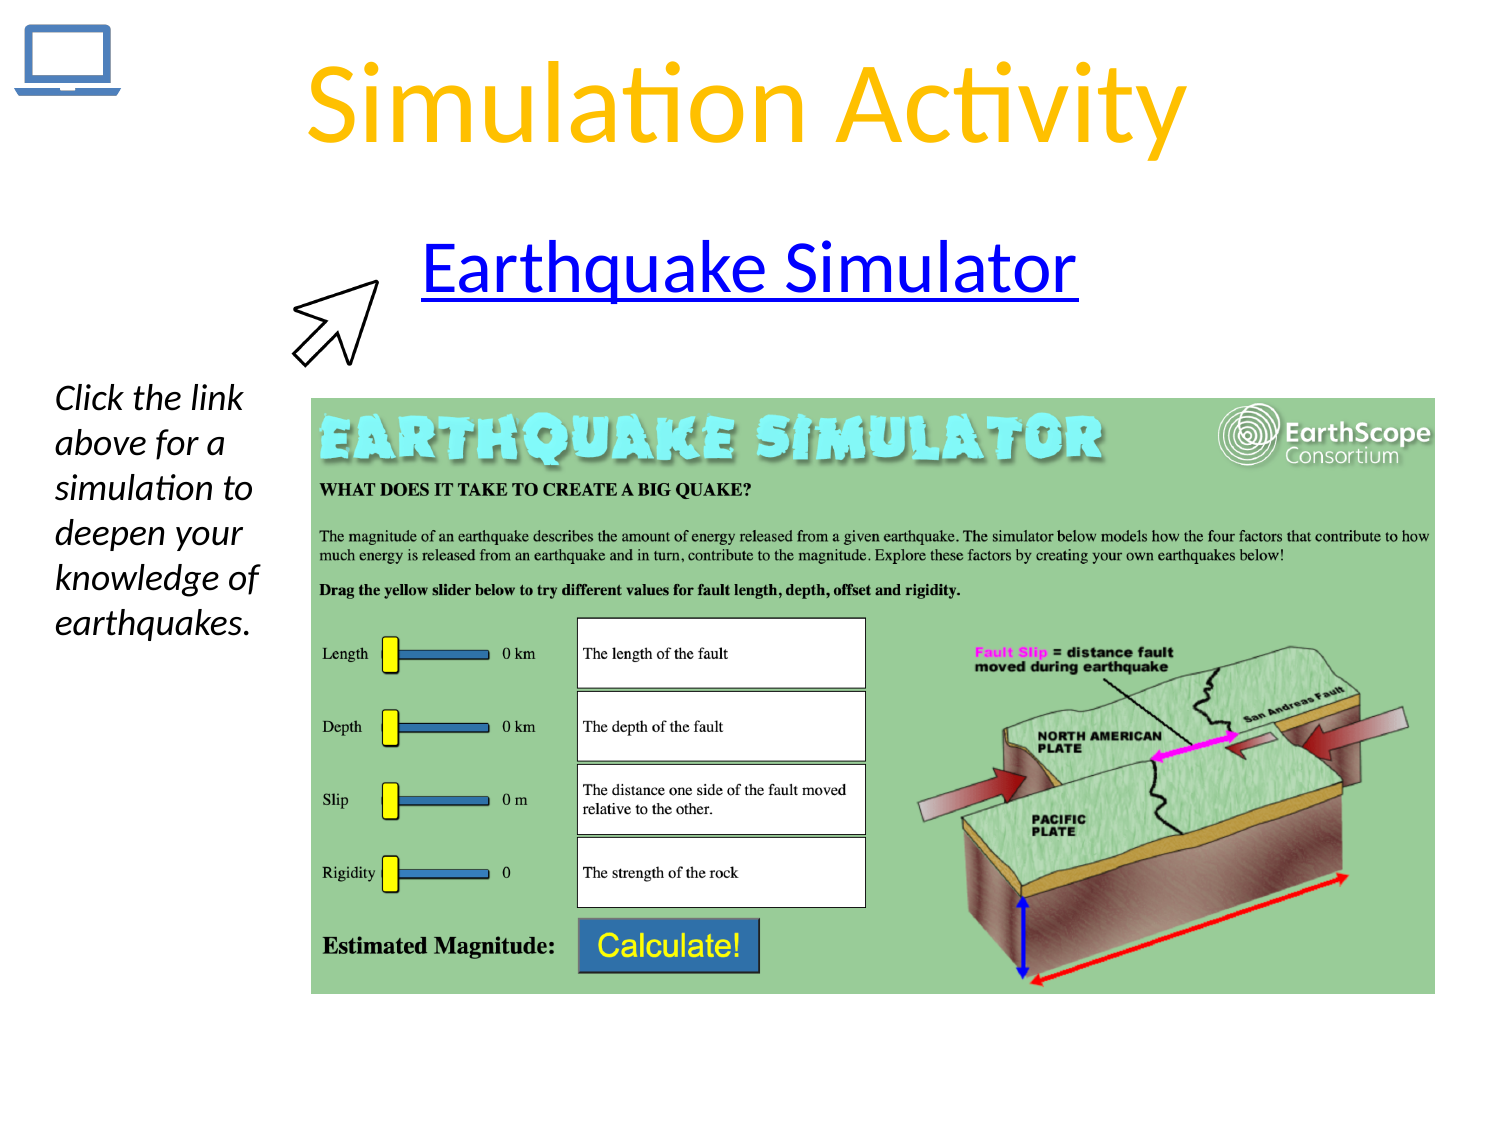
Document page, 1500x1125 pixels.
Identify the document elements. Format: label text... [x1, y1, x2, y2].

picture [259, 248, 1435, 994]
text_box Simulation Activity [290, 18, 1210, 174]
text_box Click the link above for a simulation to deepen your knowledge of earthquakes. [39, 365, 306, 651]
text_box [7, 0, 128, 121]
text_box Earthquake Simulator [372, 210, 1128, 316]
